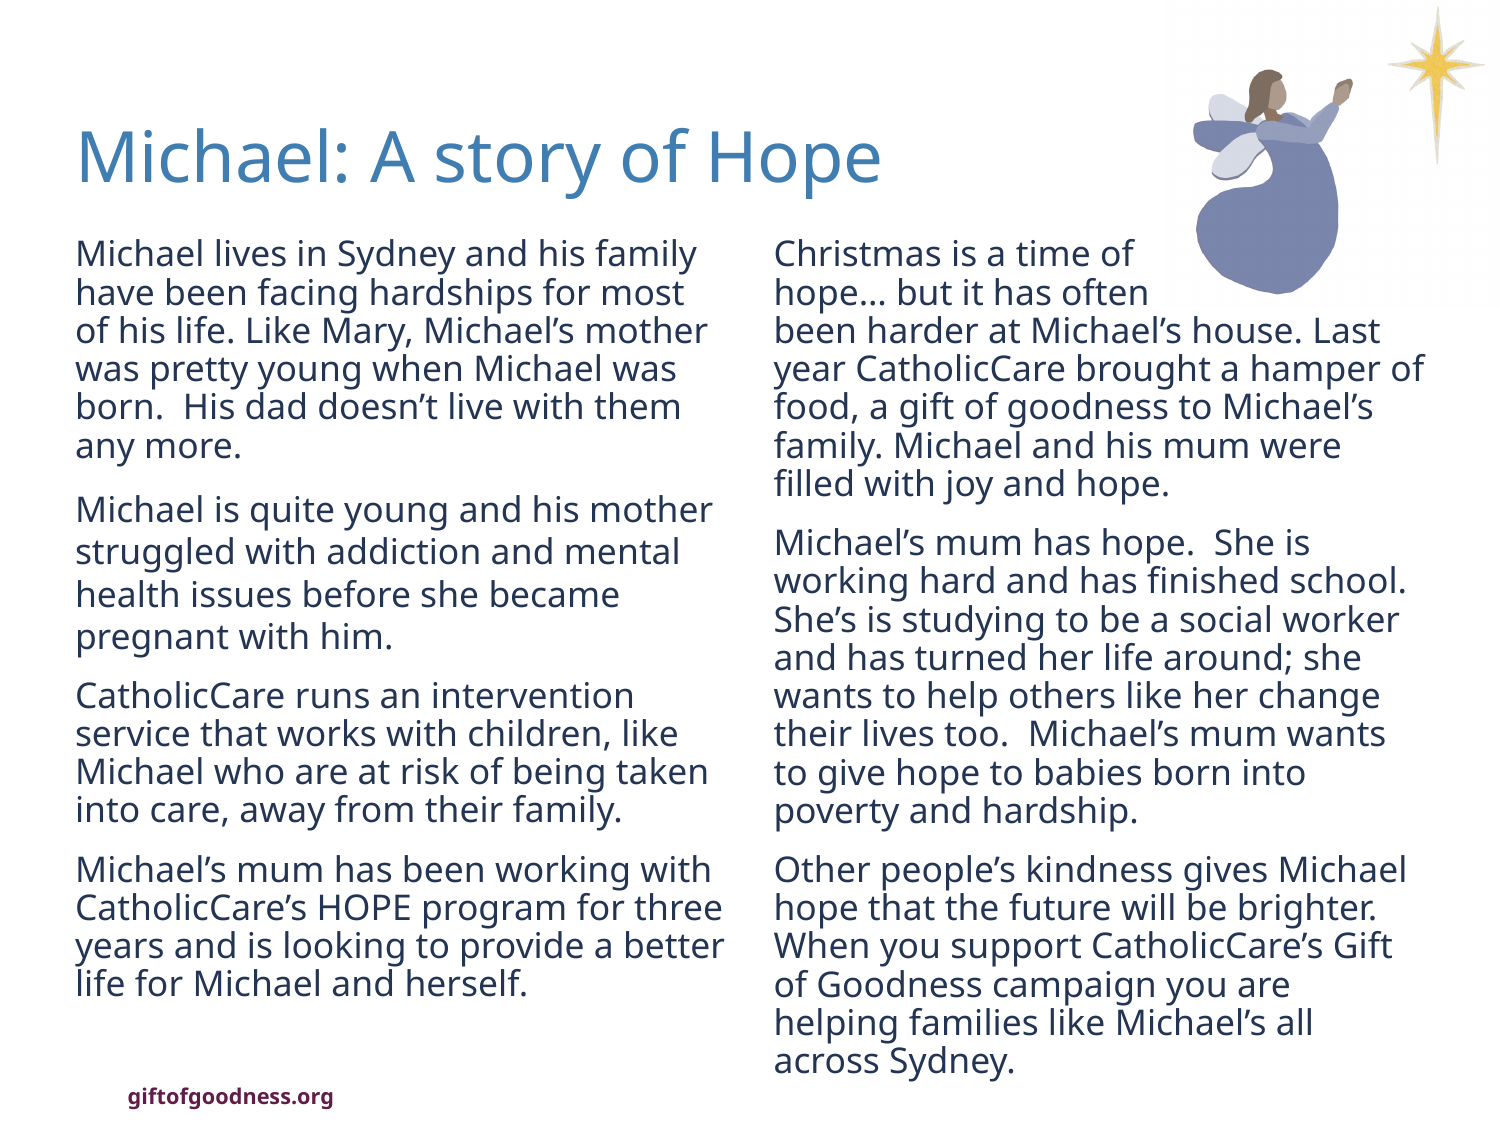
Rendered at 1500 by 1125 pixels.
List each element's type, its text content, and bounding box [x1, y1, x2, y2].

title Michael: A story of Hope [75, 121, 1164, 236]
picture [1164, 0, 1500, 309]
list Michael lives in Sydney and his family have been facing hardships for most of his life. Like Mary, Michael’s mother was pretty young when Michael was born. His dad doesn’t live with them any more. Michael is quite young and his mother struggled with addiction and mental health issues before she became pregnant with him. CatholicCare runs an intervention service that works with children, like Michael who are at risk of being taken into care, away from their family. Michael’s mum has been working with CatholicCare’s HOPE program for three years and is looking to provide a better life for Michael and herself. Christmas is a time of hope… but it has often been harder at Michael’s house. Last year CatholicCare brought a hamper of food, a gift of goodness to Michael’s family. Michael and his mum were filled with joy and hope. Michael’s mum has hope. She is working hard and has finished school. She’s is studying to be a social worker and has turned her life around; she wants to help others like her change their lives too. Michael’s mum wants to give hope to babies born into poverty and hardship. Other people’s kindness gives Michael hope that the future will be brighter. When you support CatholicCare’s Gift of Goodness campaign you are helping families like Michael’s all across Sydney. [75, 236, 1425, 1125]
text_box giftofgoodness.org [113, 1071, 350, 1125]
